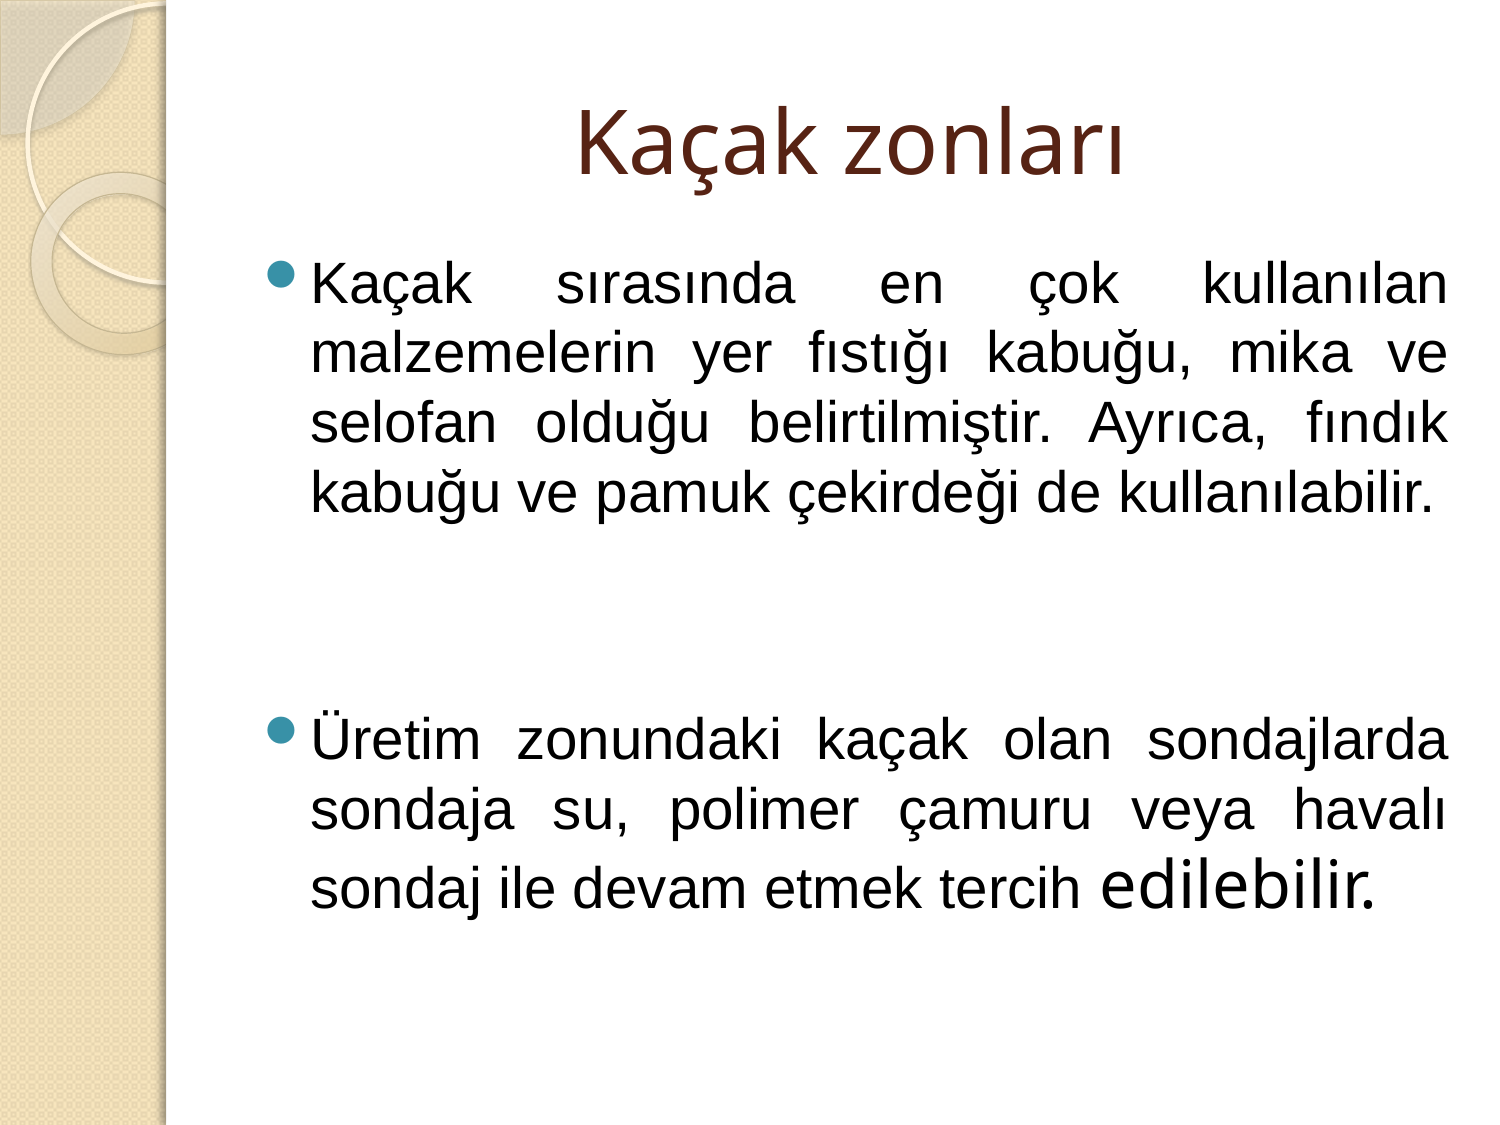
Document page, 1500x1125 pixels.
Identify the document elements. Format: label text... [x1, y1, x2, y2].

list Kaçak sırasında en çok kullanılan malzemelerin yer fıstığı kabuğu, mika ve selofan olduğu belirtilmiştir. Ayrıca, fındık kabuğu ve pamuk çekirdeği de kullanılabilir. Üretim zonundaki kaçak olan sondajlarda sondaja su, polimer çamuru veya havalı sondaj ile devam etmek tercih edilebilir. [235, 237, 1466, 1025]
title Kaçak zonları [235, 45, 1466, 233]
